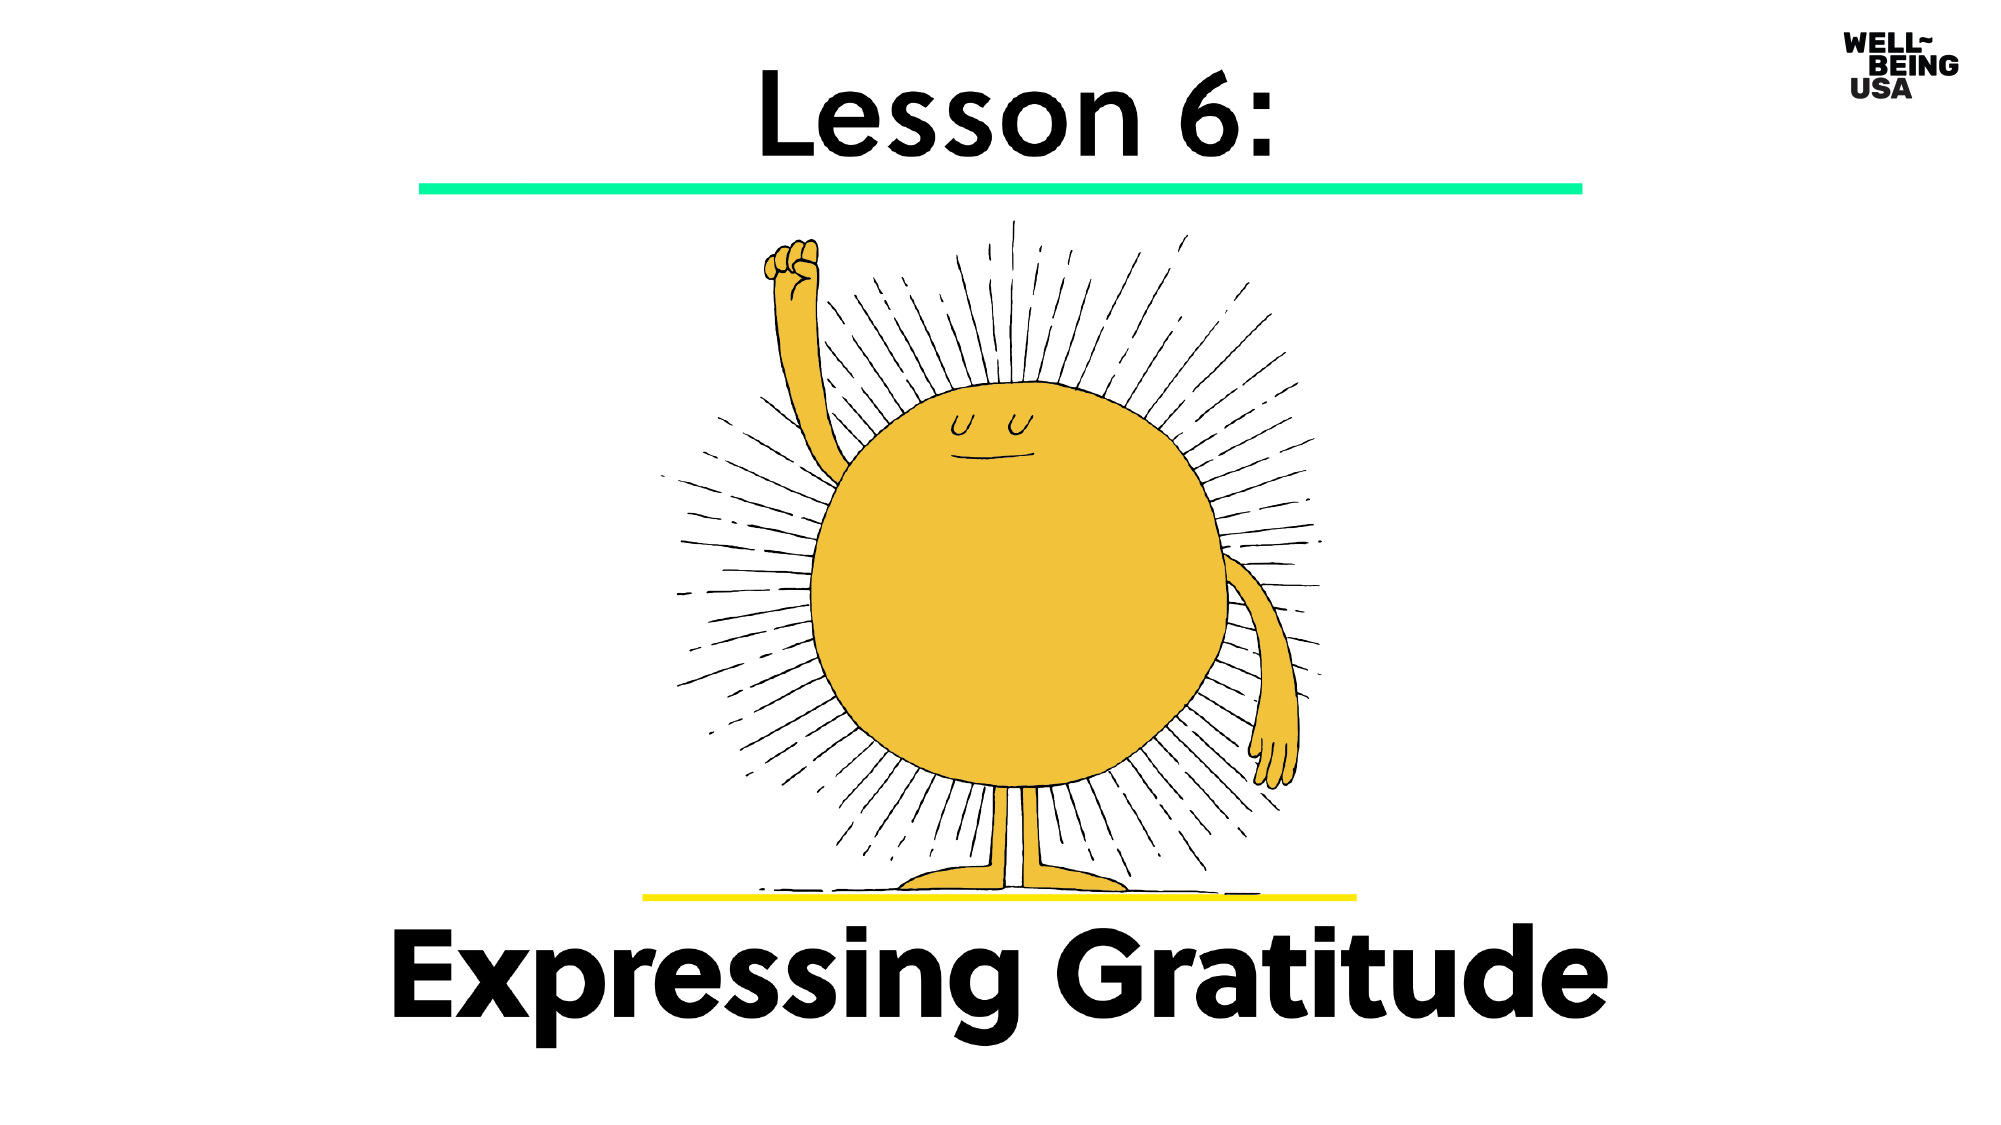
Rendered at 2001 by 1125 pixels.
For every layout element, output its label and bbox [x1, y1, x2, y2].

picture [415, 179, 1585, 197]
picture [388, 918, 1612, 1051]
picture [756, 58, 1279, 162]
picture [640, 211, 1360, 904]
picture [1834, 20, 1970, 111]
